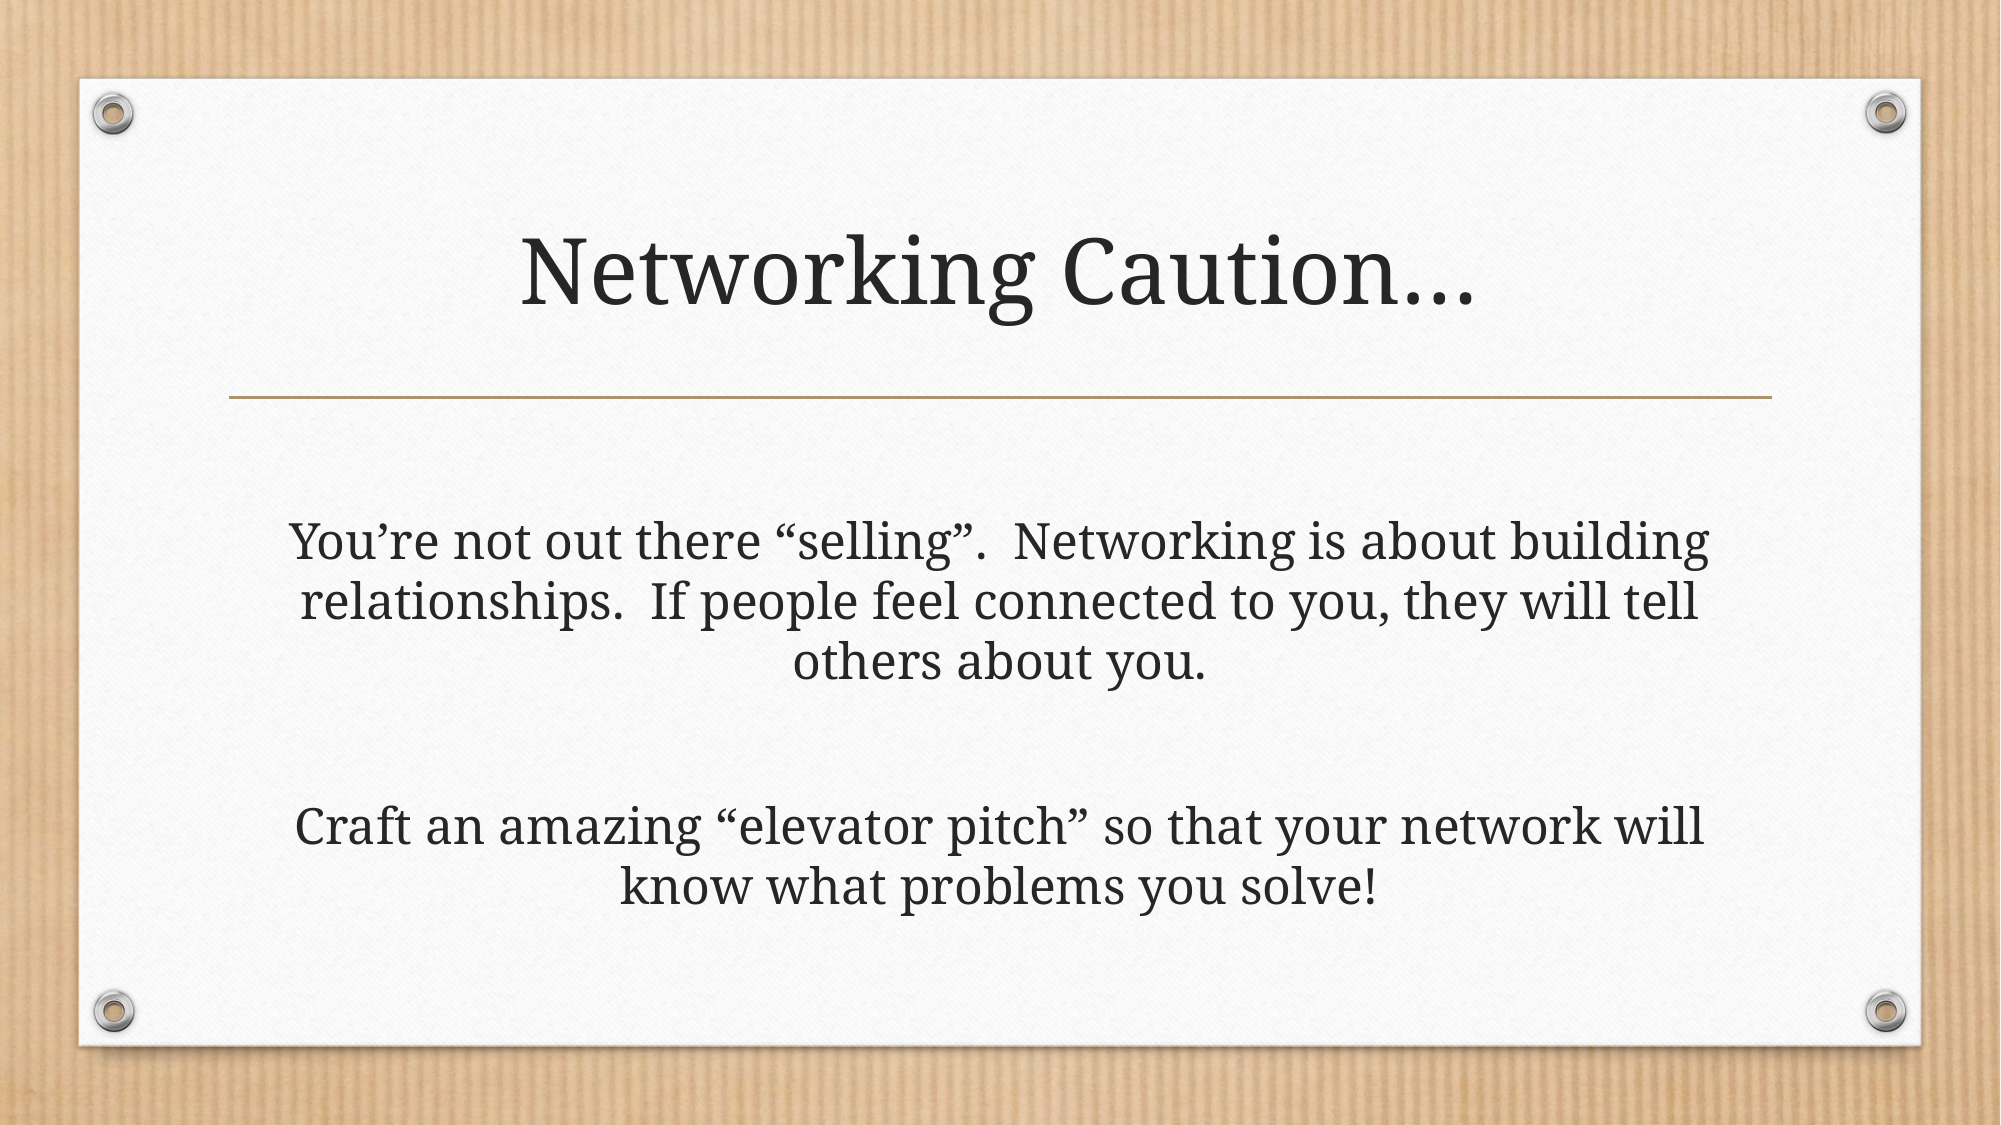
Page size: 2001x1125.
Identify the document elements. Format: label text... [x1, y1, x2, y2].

title Networking Caution… [212, 161, 1788, 375]
picture [0, 0, 2001, 1125]
list You’re not out there “selling”. Networking is about building relationships. If people feel connected to you, they will tell others about you. Craft an amazing “elevator pitch” so that your network will know what problems you solve! [212, 419, 1788, 964]
